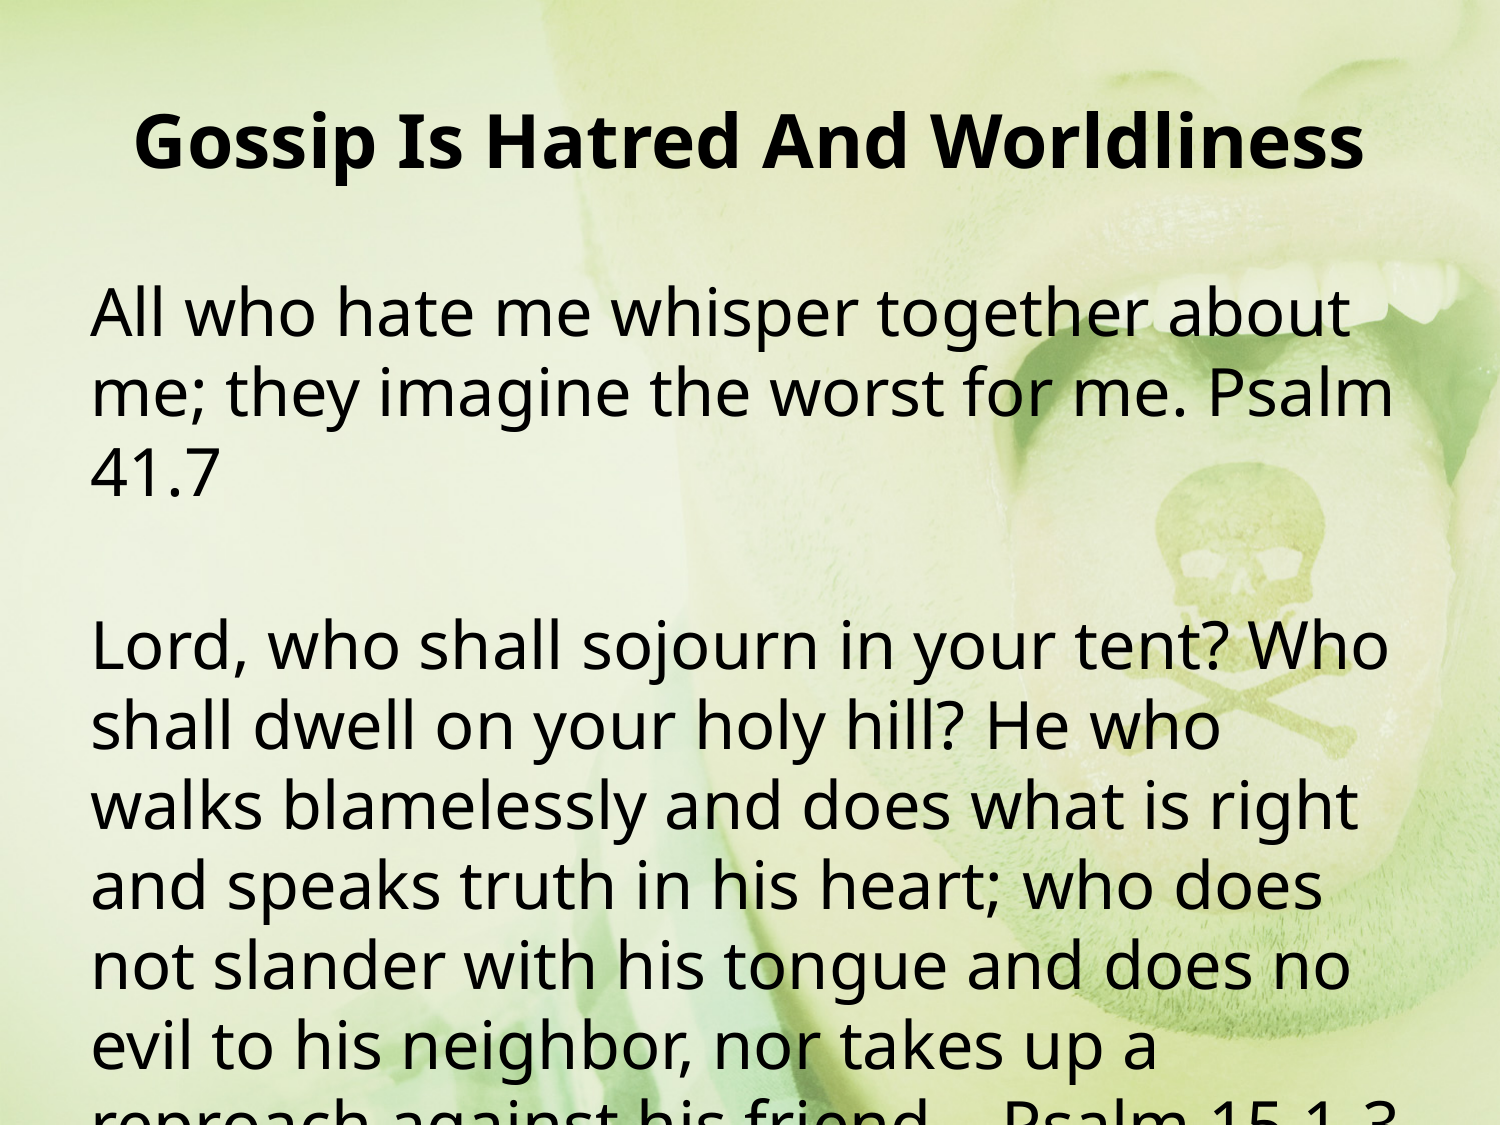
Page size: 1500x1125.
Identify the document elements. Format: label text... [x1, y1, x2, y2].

title Gossip Is Hatred And Worldliness [75, 45, 1425, 233]
picture [0, 0, 1500, 1125]
list All who hate me whisper together about me; they imagine the worst for me. Psalm 41.7 Lord, who shall sojourn in your tent? Who shall dwell on your holy hill? He who walks blamelessly and does what is right and speaks truth in his heart; who does not slander with his tongue and does no evil to his neighbor, nor takes up a reproach against his friend… Psalm 15.1-3 [75, 262, 1425, 1125]
